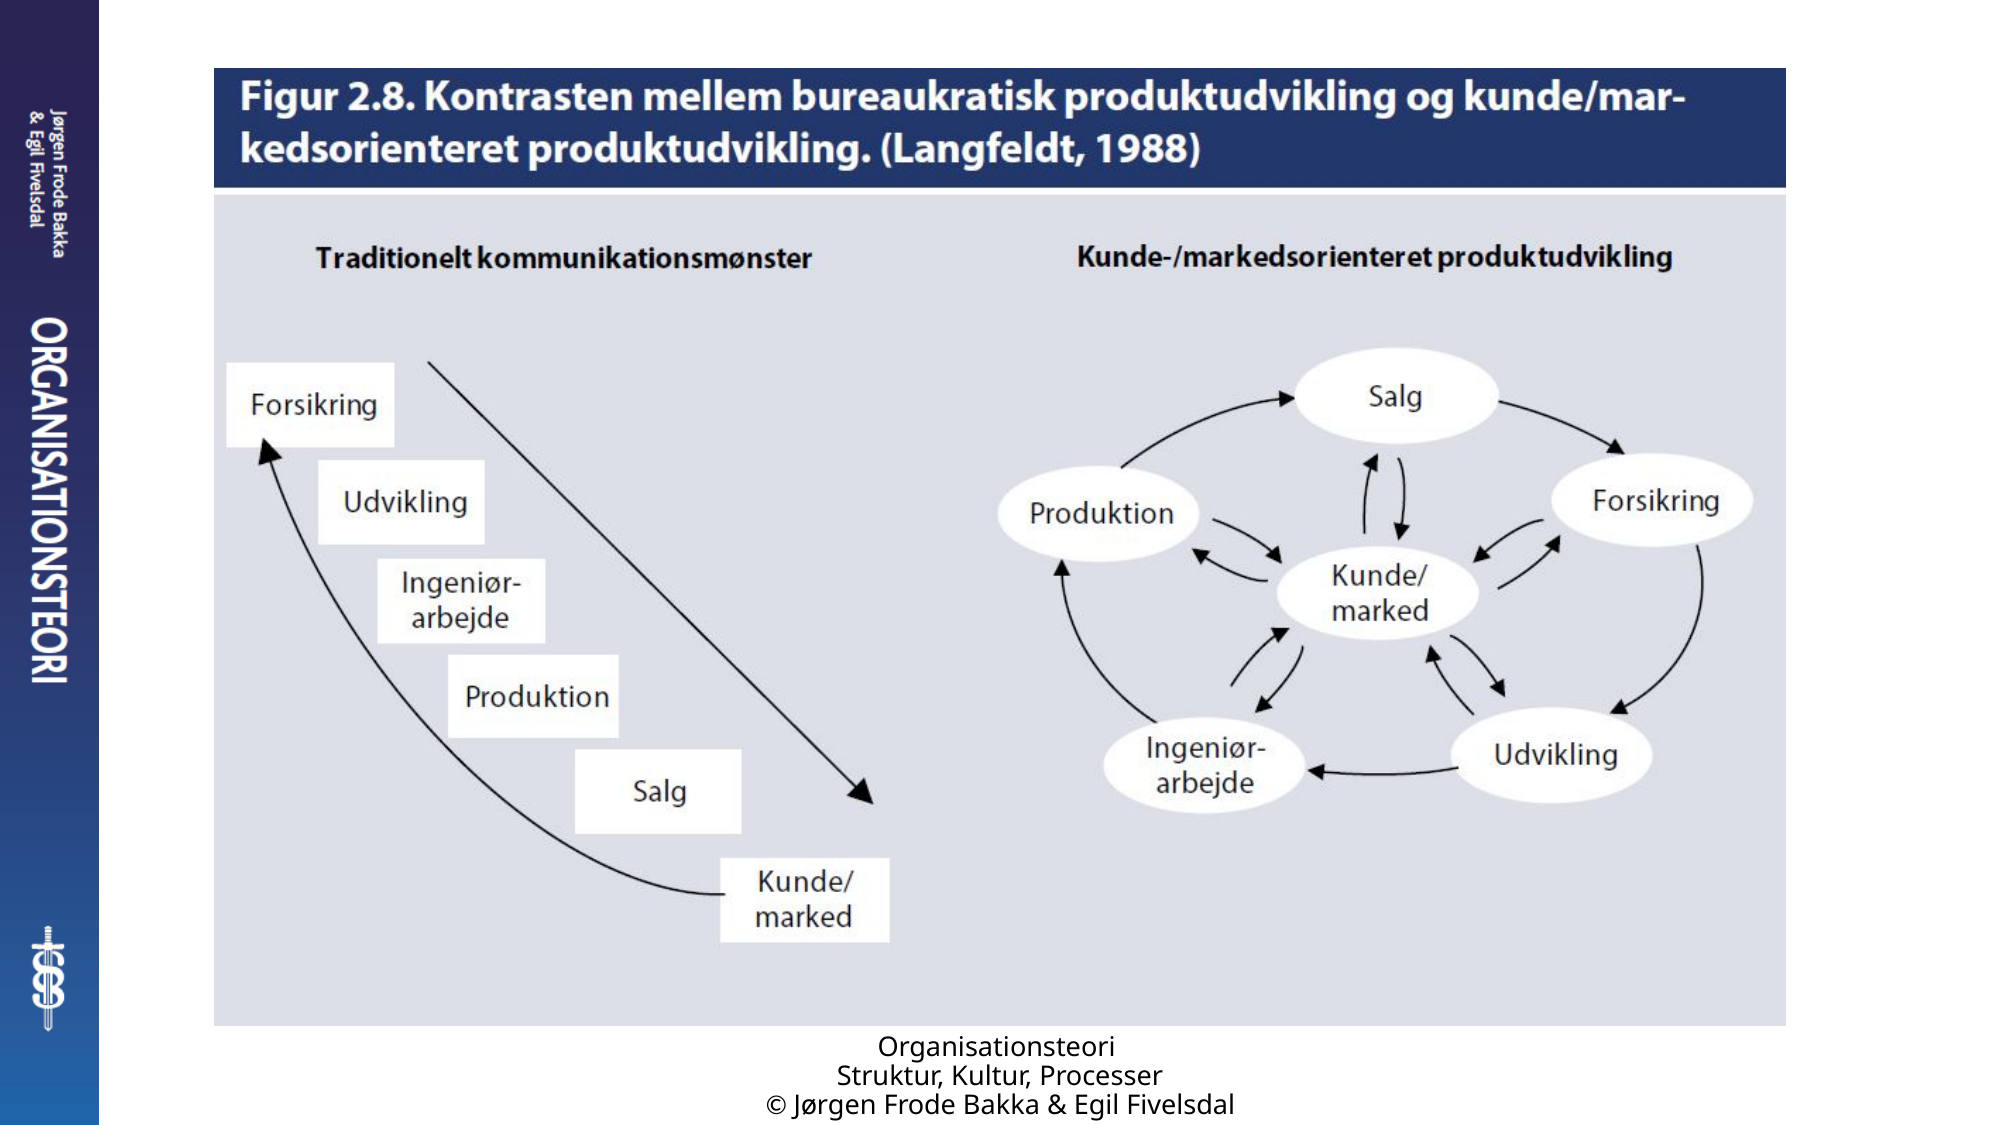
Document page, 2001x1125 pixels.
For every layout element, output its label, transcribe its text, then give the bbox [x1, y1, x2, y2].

picture [0, 0, 99, 1125]
picture [214, 68, 1786, 1026]
subtitle Organisationsteori Struktur, Kultur, Processer © Jørgen Frode Bakka & Egil Fivelsdal [671, 1026, 1329, 1125]
